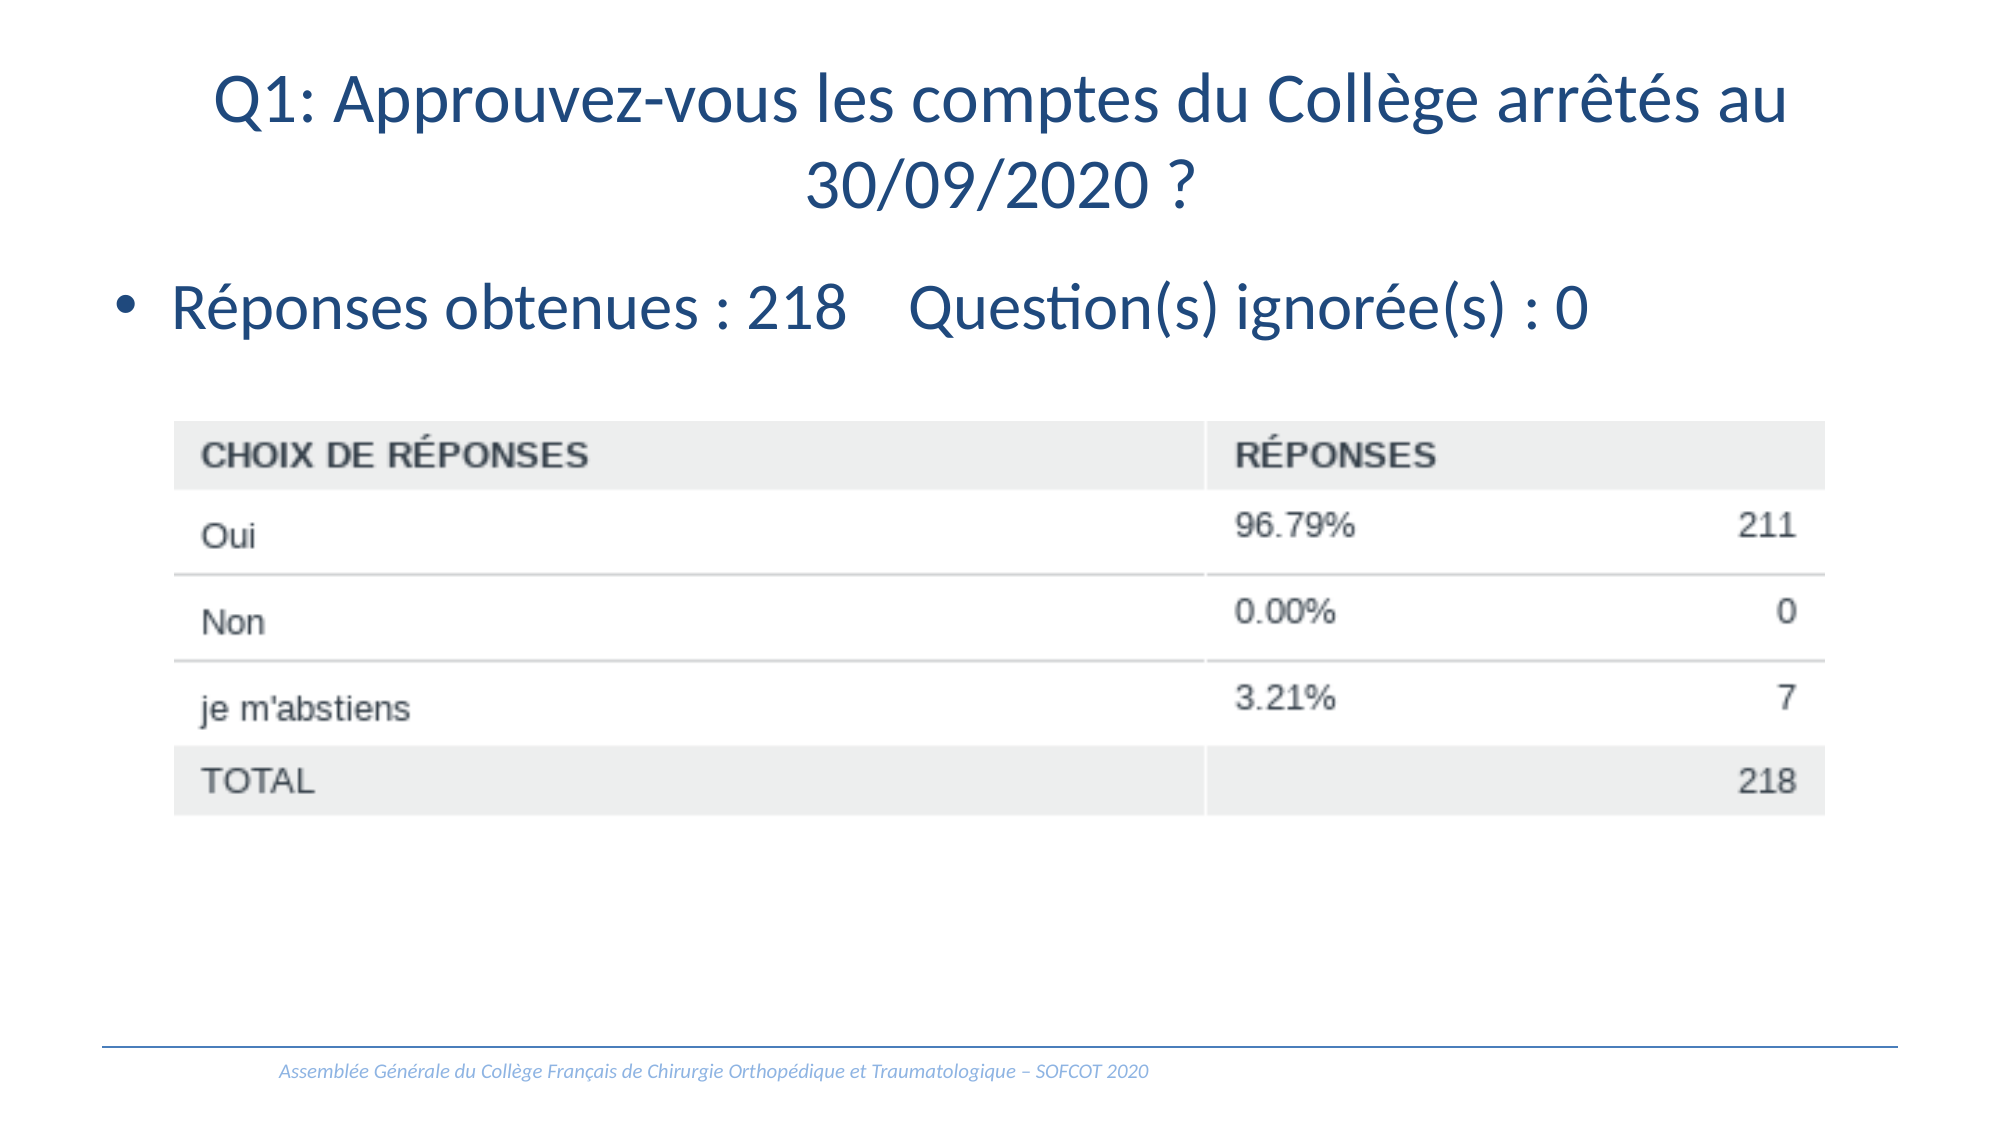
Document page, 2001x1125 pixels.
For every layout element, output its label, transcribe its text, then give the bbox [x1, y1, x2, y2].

picture [174, 420, 1826, 819]
list Réponses obtenues : 218 Question(s) ignorée(s) : 0 [99, 255, 1900, 1005]
title Q1: Approuvez-vous les comptes du Collège arrêtés au 30/09/2020 ? [102, 42, 1903, 231]
